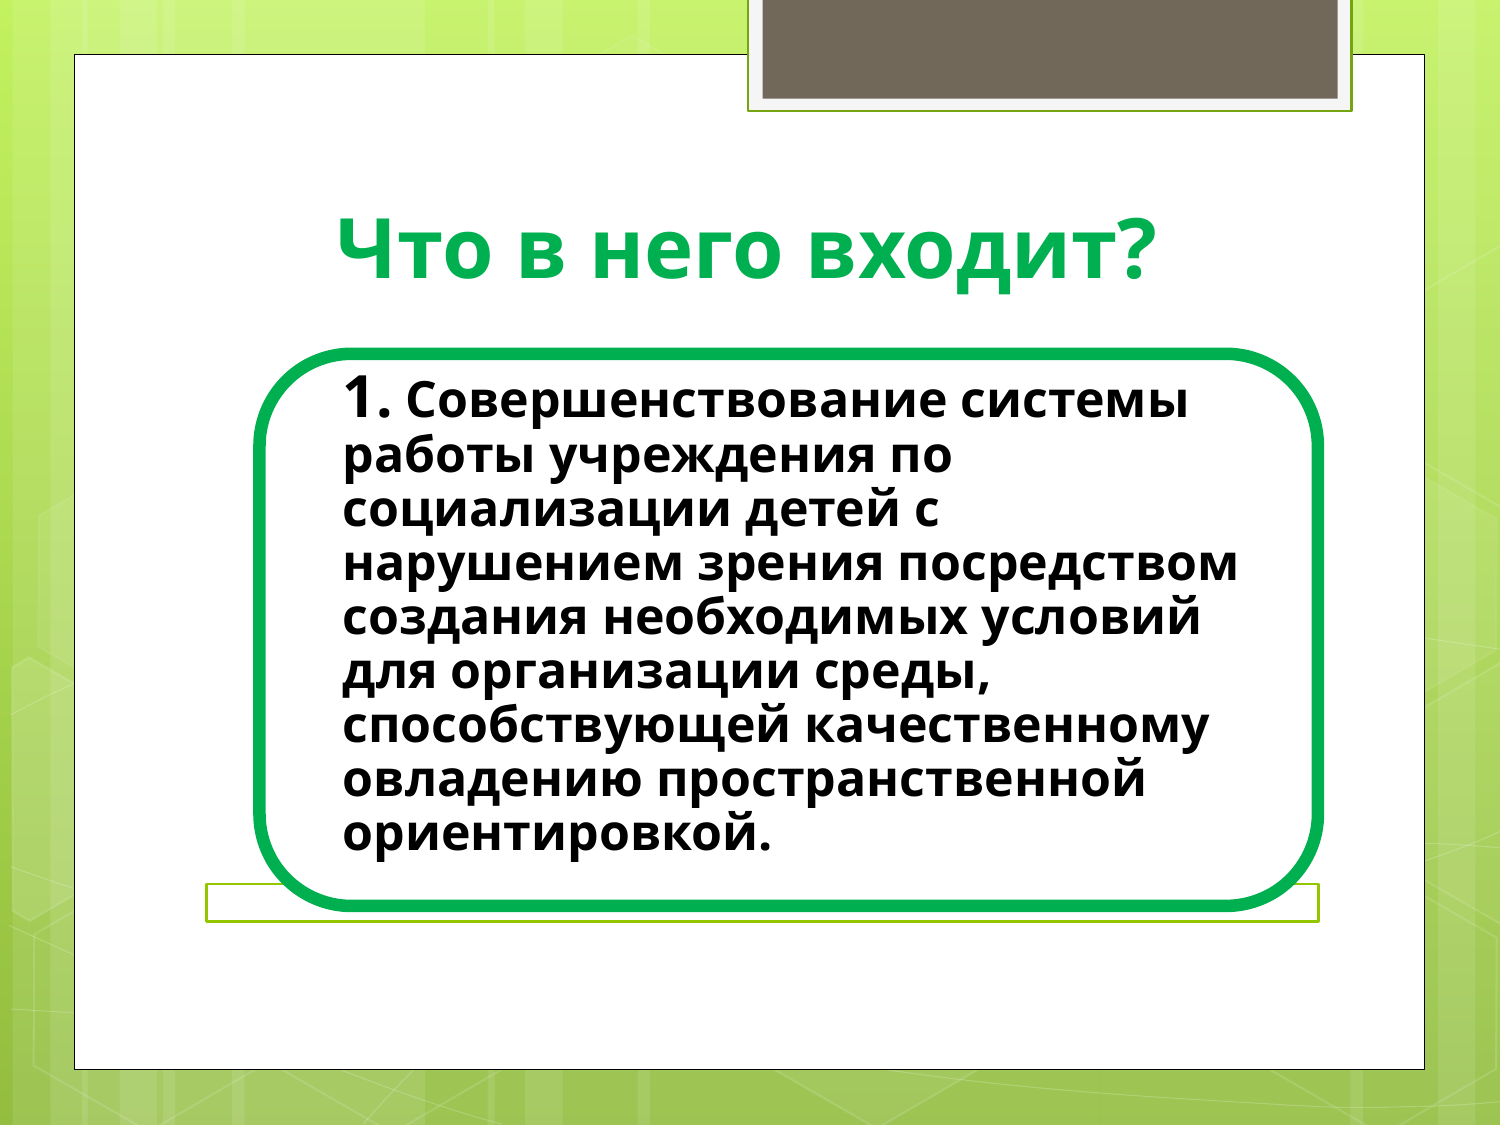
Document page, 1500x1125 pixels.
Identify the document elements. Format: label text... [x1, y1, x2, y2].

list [206, 349, 1319, 926]
title Что в него входит? [171, 168, 1324, 303]
